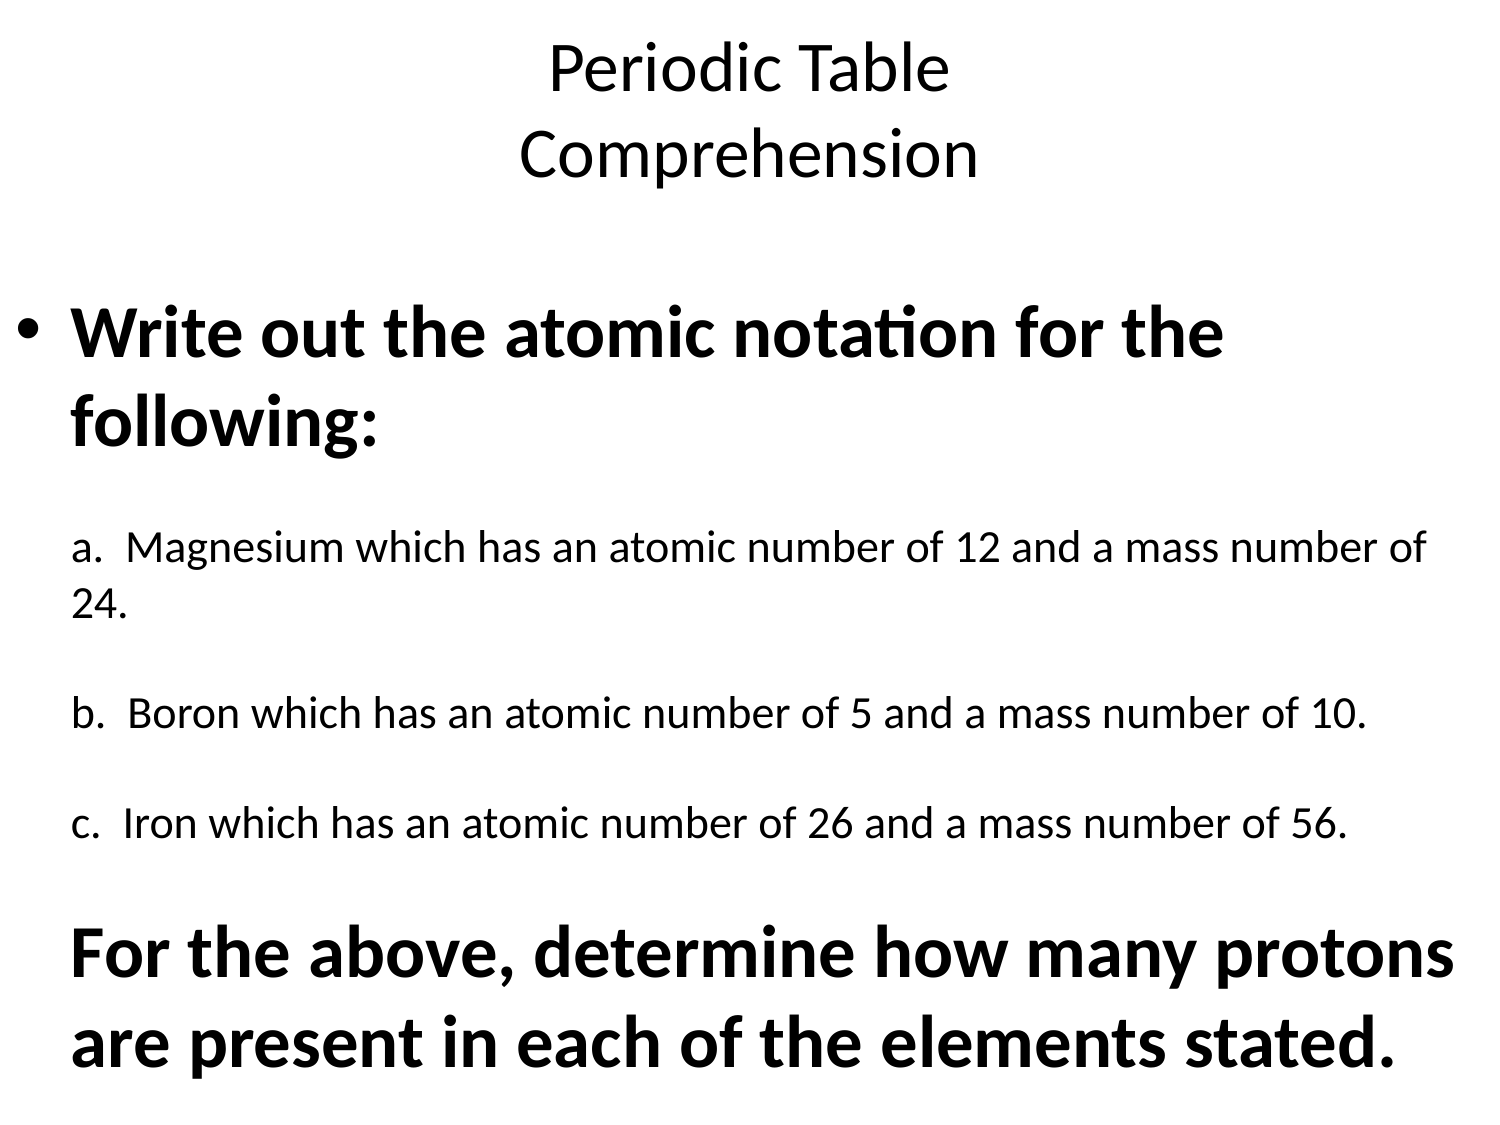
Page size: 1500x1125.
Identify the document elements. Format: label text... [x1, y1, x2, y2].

title Periodic Table Comprehension [75, 12, 1425, 200]
list Write out the atomic notation for the following: a. Magnesium which has an atomic number of 12 and a mass number of 24. b. Boron which has an atomic number of 5 and a mass number of 10. c. Iron which has an atomic number of 26 and a mass number of 56. For the above, determine how many protons are present in each of the elements stated. [0, 275, 1500, 1125]
